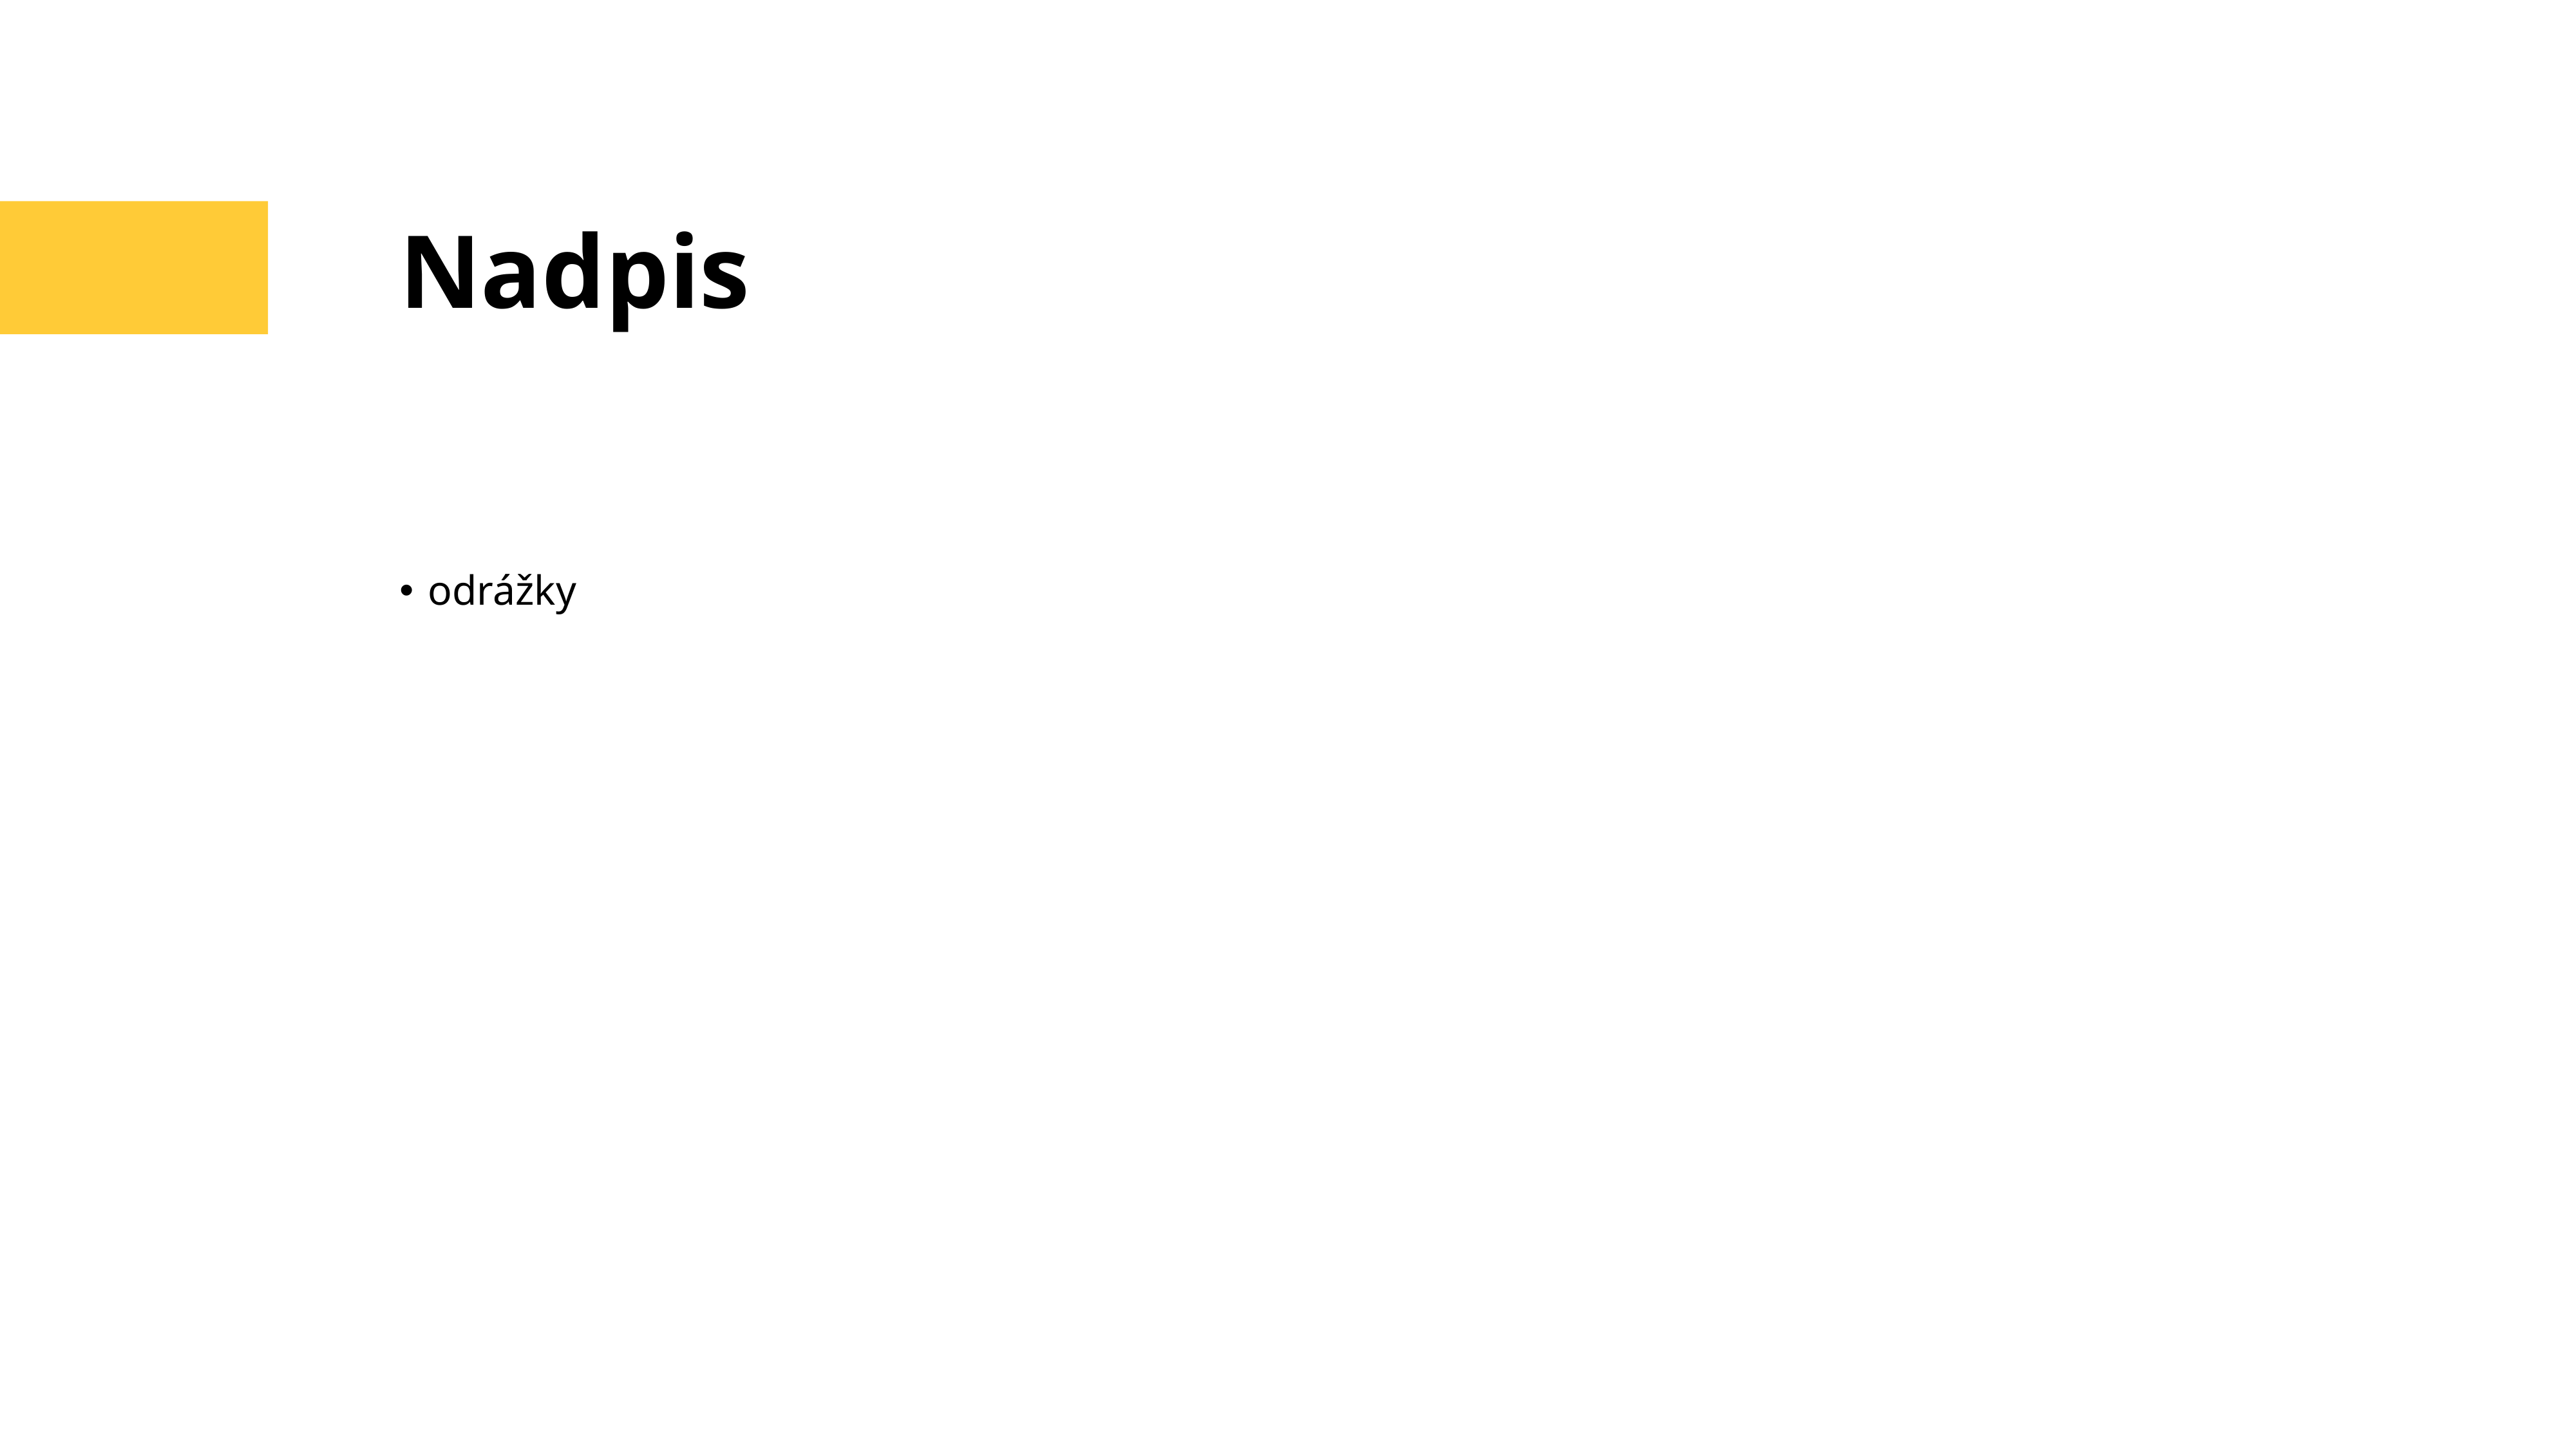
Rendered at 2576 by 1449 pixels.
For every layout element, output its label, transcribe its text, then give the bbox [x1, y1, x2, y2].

title Nadpis [399, 201, 2306, 335]
list odrážky [399, 571, 1285, 1248]
